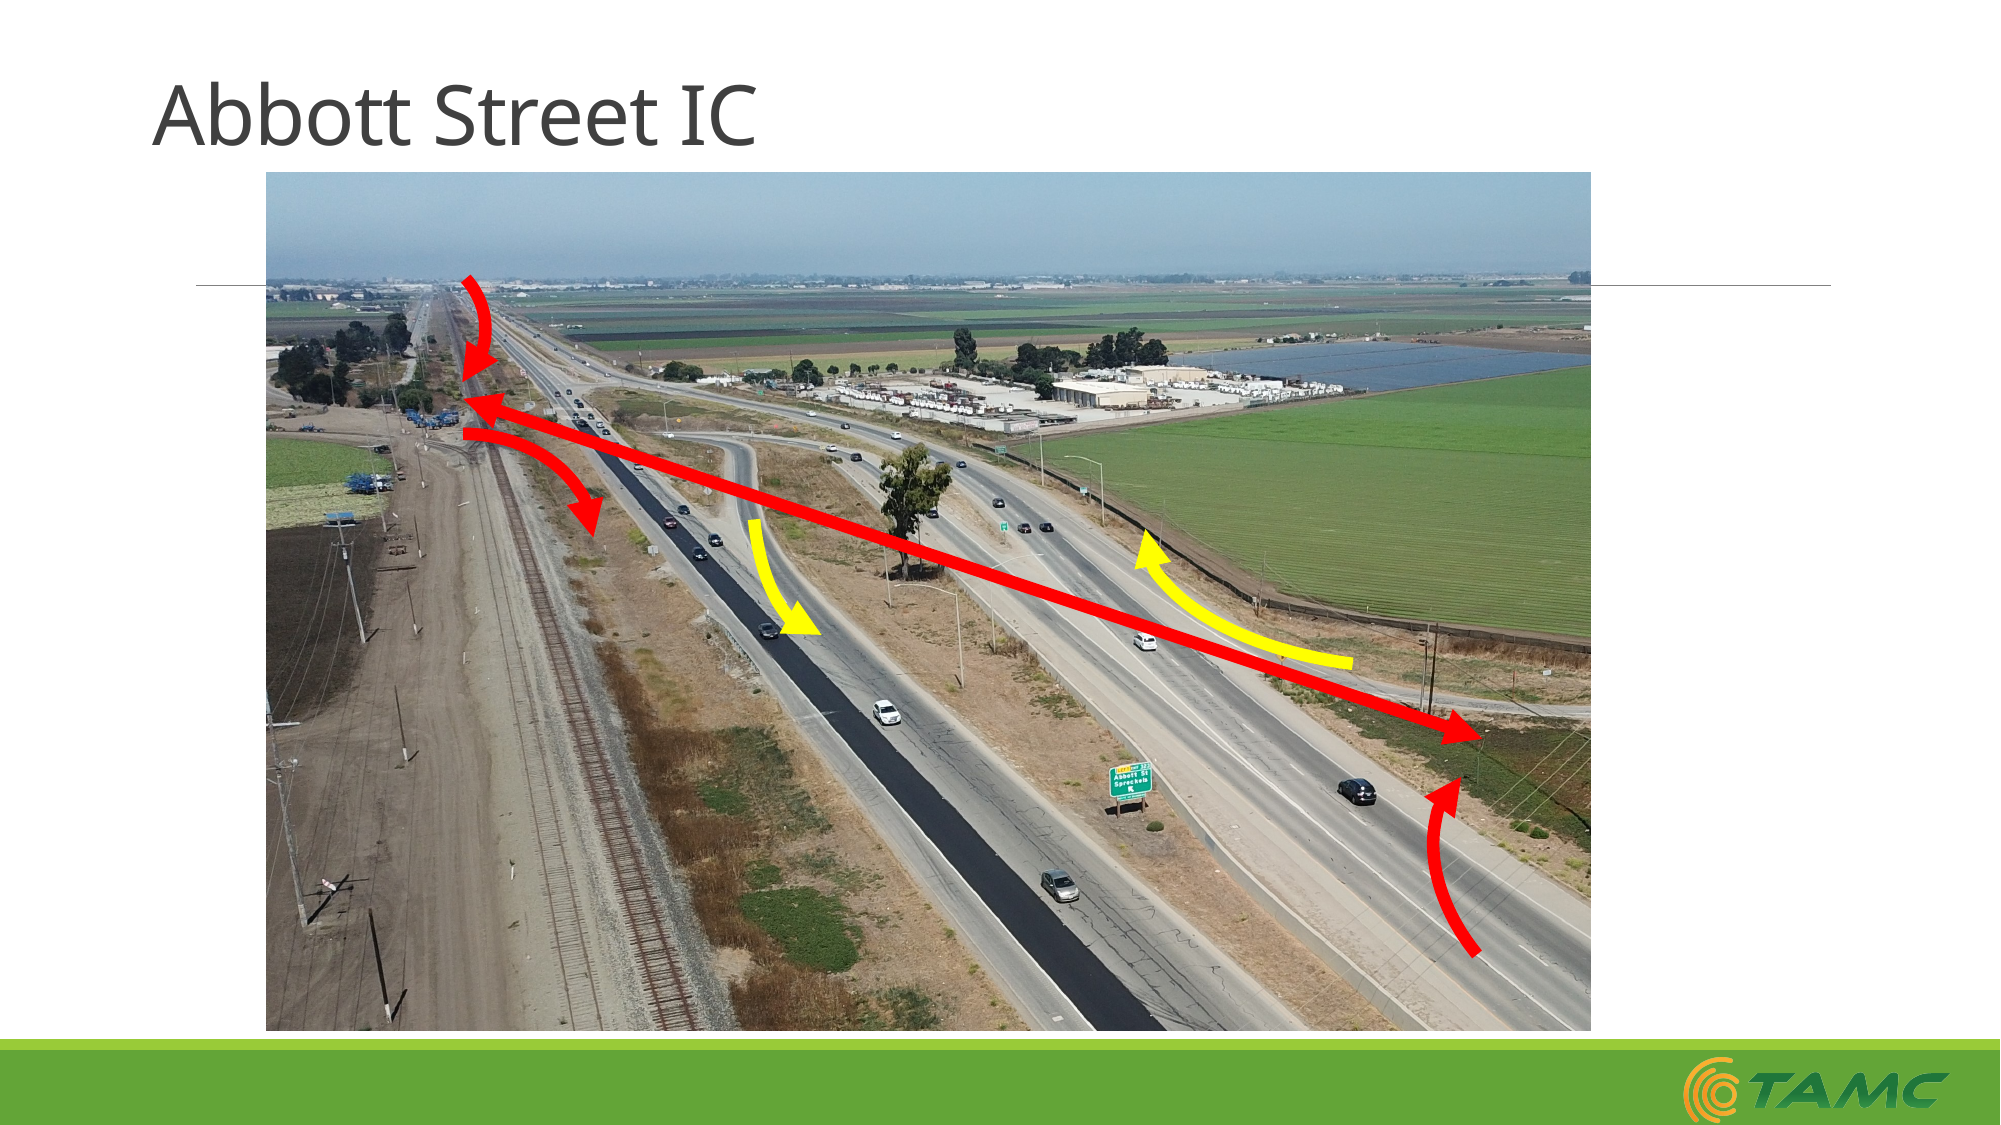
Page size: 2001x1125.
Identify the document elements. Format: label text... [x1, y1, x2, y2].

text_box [462, 398, 1483, 740]
picture [1648, 1021, 1987, 1125]
title Abbott Street IC [137, 59, 1734, 173]
picture [266, 172, 1592, 1031]
